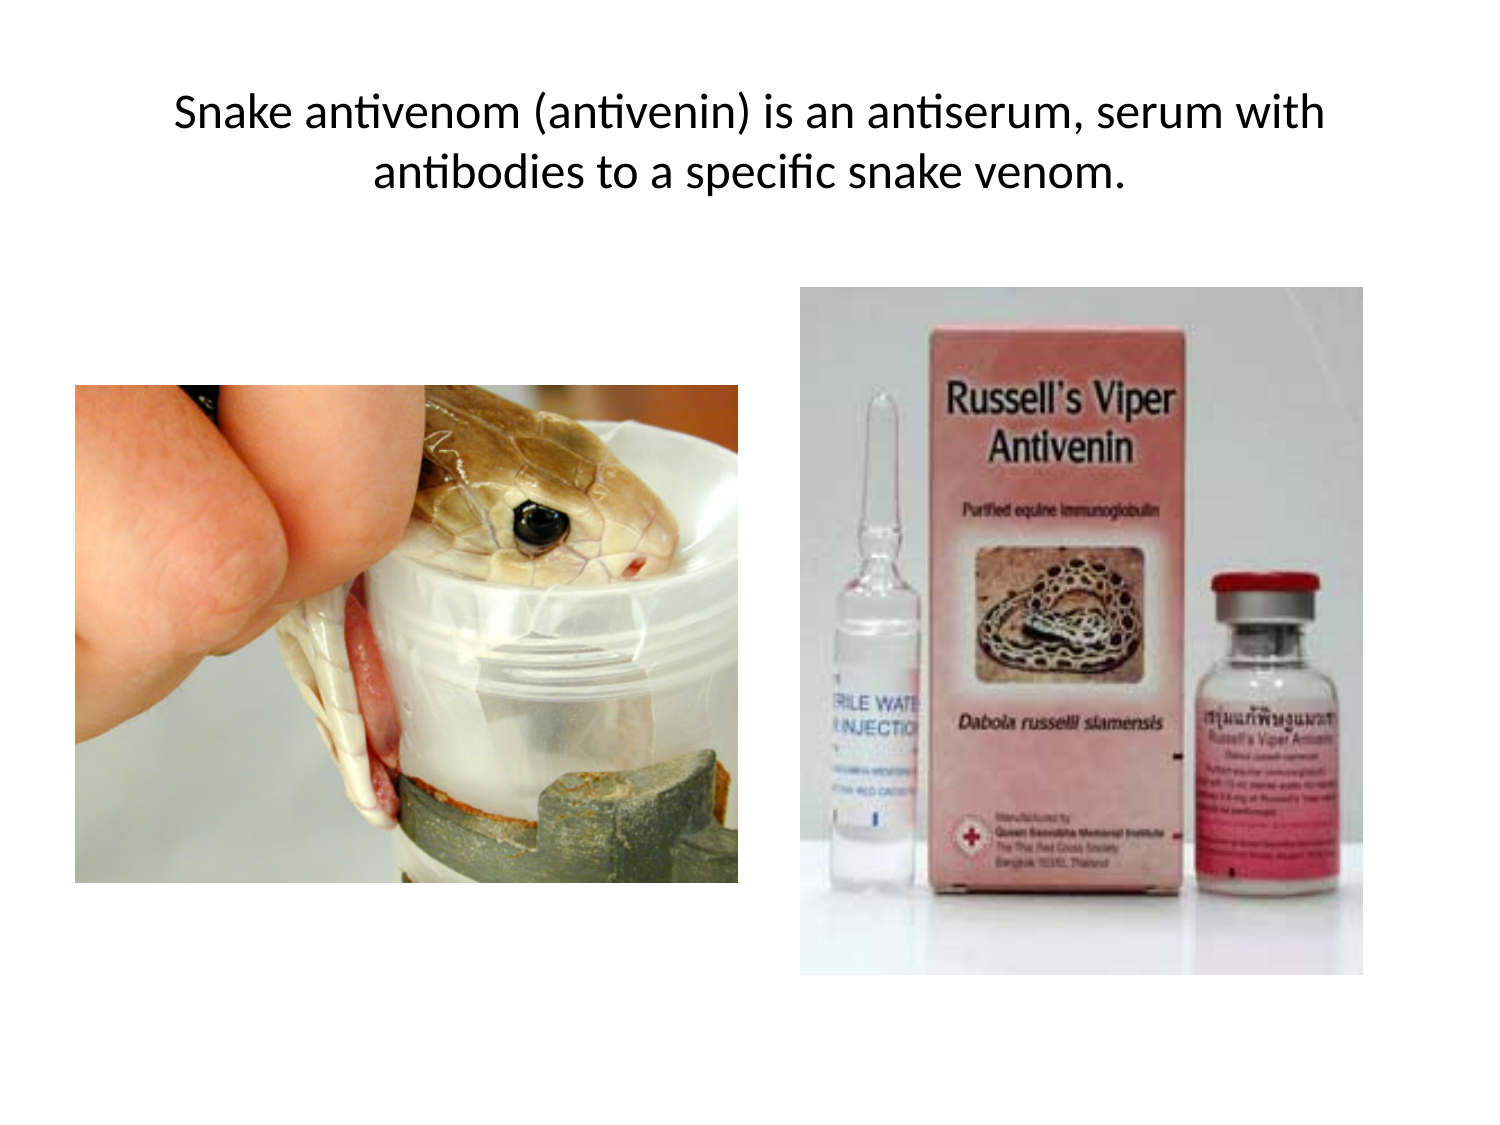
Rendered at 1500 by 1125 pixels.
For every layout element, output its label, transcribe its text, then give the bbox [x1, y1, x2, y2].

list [799, 287, 1363, 976]
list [74, 384, 738, 883]
title Snake antivenom (antivenin) is an antiserum, serum with antibodies to a specific snake venom. [75, 45, 1425, 233]
